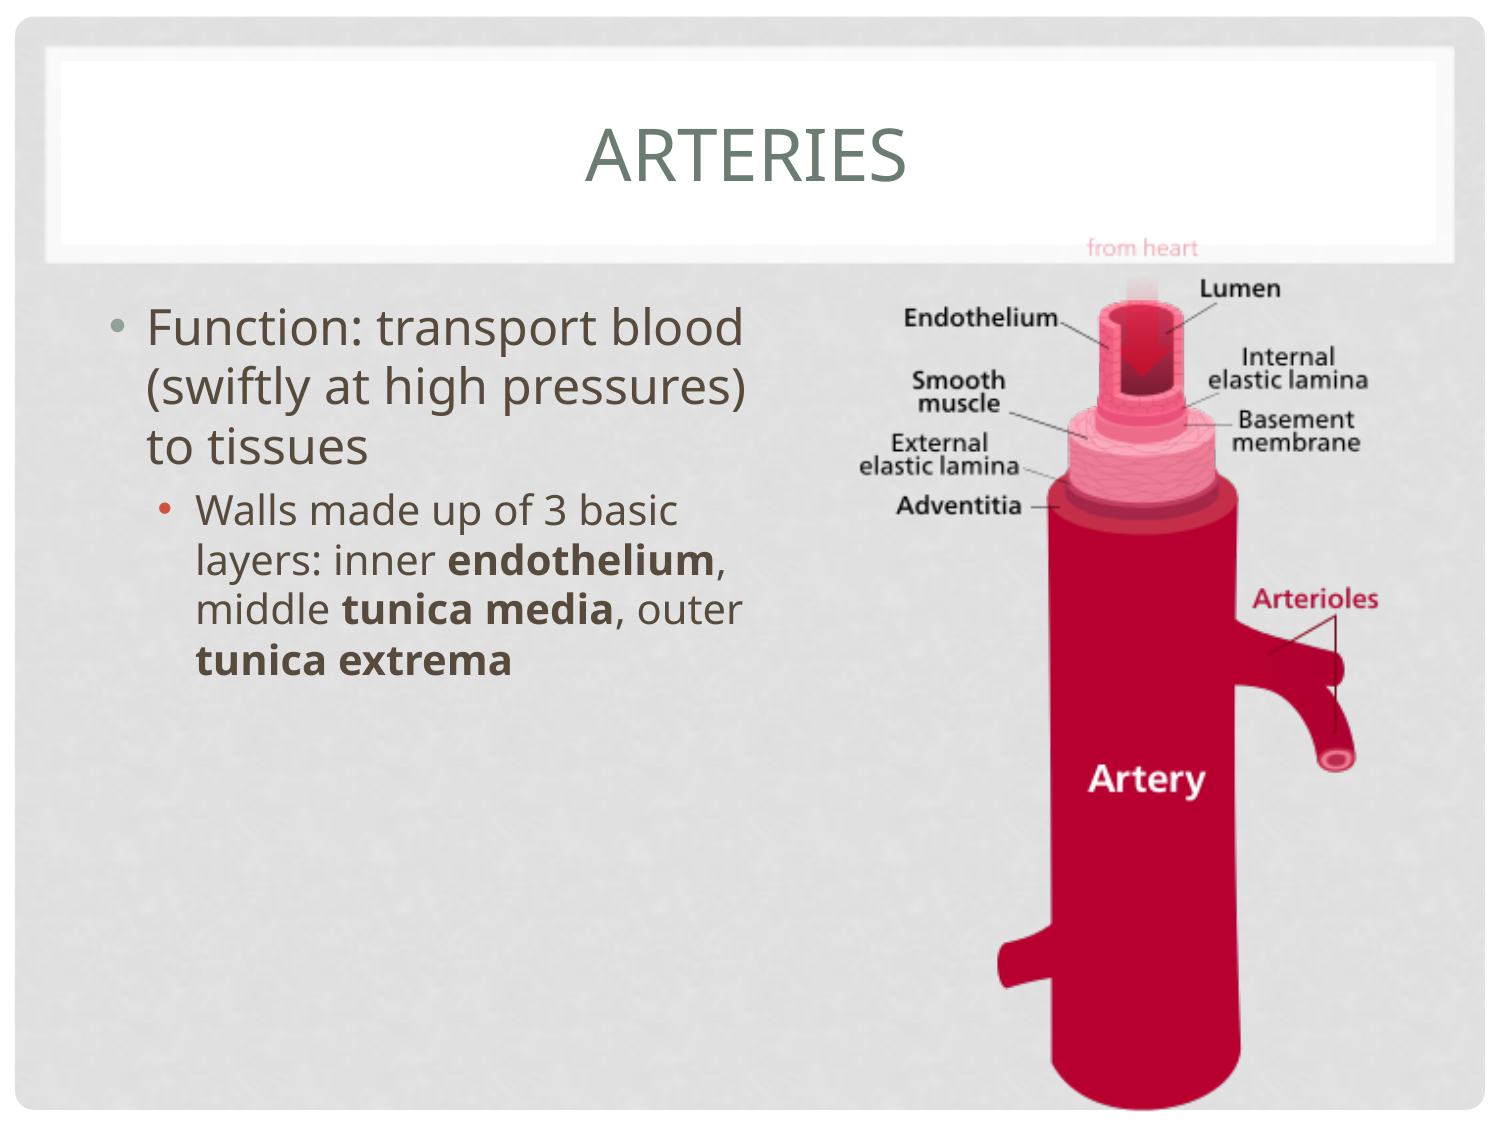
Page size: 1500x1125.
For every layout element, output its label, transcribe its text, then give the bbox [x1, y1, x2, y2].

picture [849, 225, 1388, 1125]
title Arteries [69, 66, 1425, 238]
list Function: transport blood (swiftly at high pressures) to tissues Walls made up of 3 basic layers: inner endothelium, middle tunica media, outer tunica extrema [75, 287, 763, 1005]
